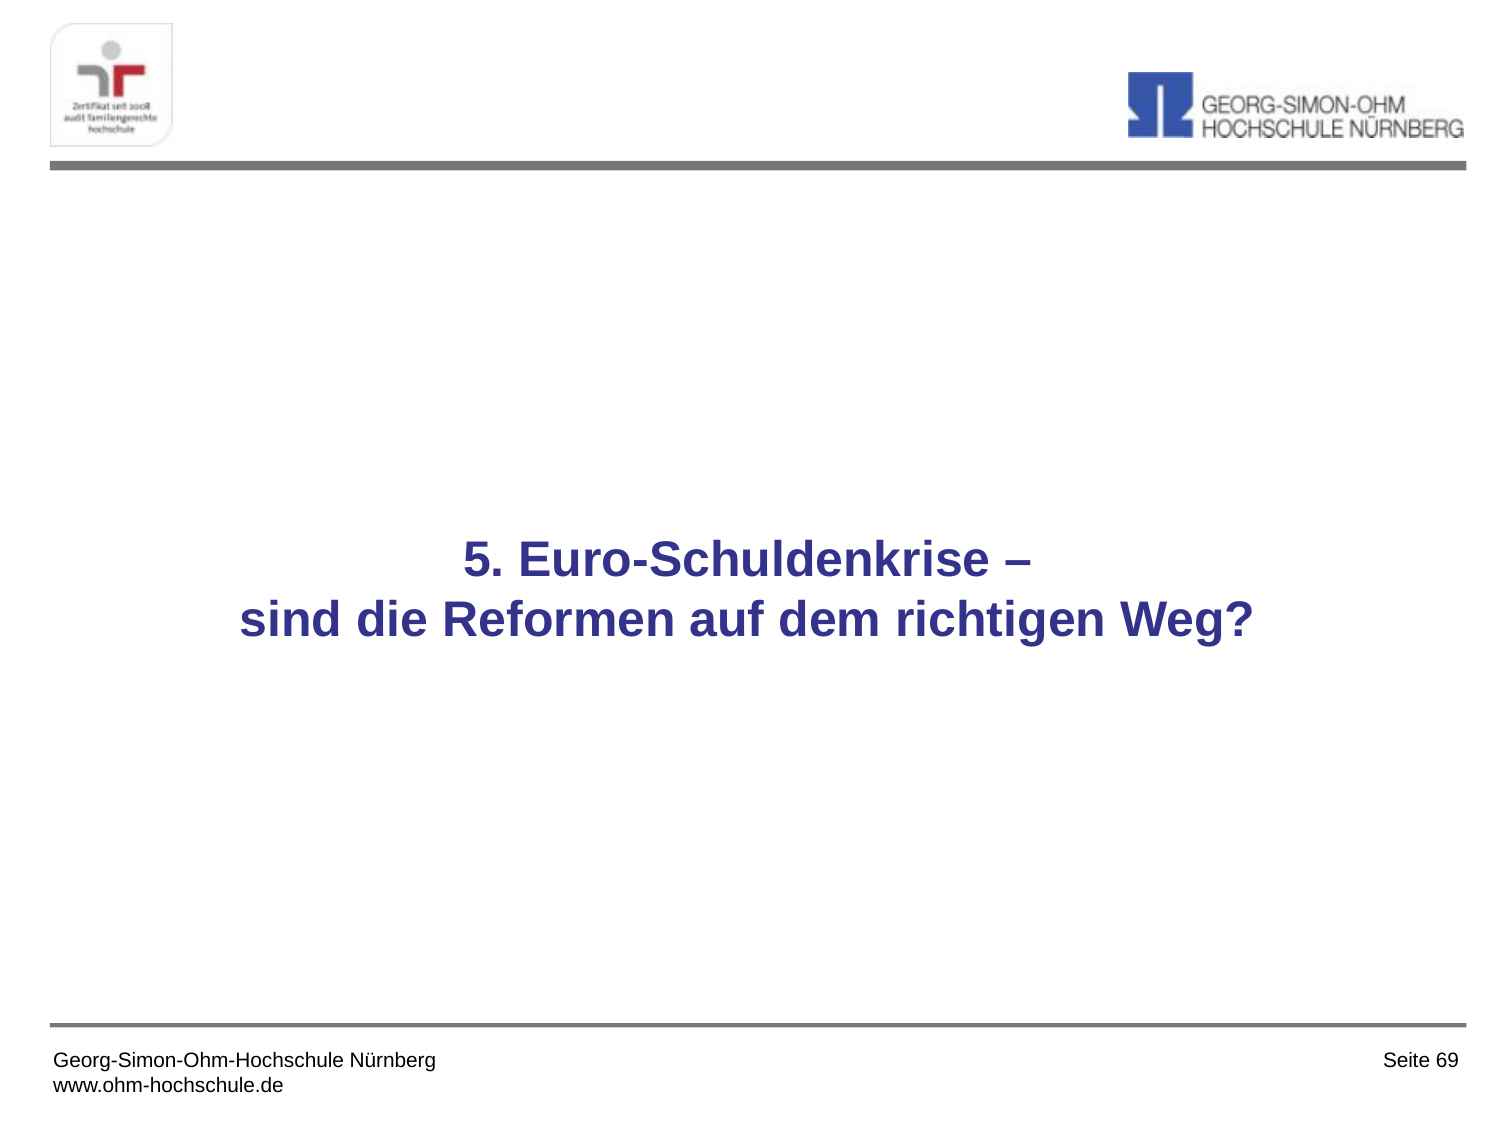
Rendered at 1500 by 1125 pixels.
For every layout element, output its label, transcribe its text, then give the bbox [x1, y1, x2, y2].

title 5. Euro-Schuldenkrise – sind die Reformen auf dem richtigen Weg? [49, 184, 1461, 988]
slide_number Seite 69 [1340, 1046, 1460, 1077]
picture [50, 23, 173, 147]
footer Georg-Simon-Ohm-Hochschule Nürnberg www.ohm-hochschule.de [52, 1046, 1231, 1107]
picture [1128, 72, 1464, 138]
